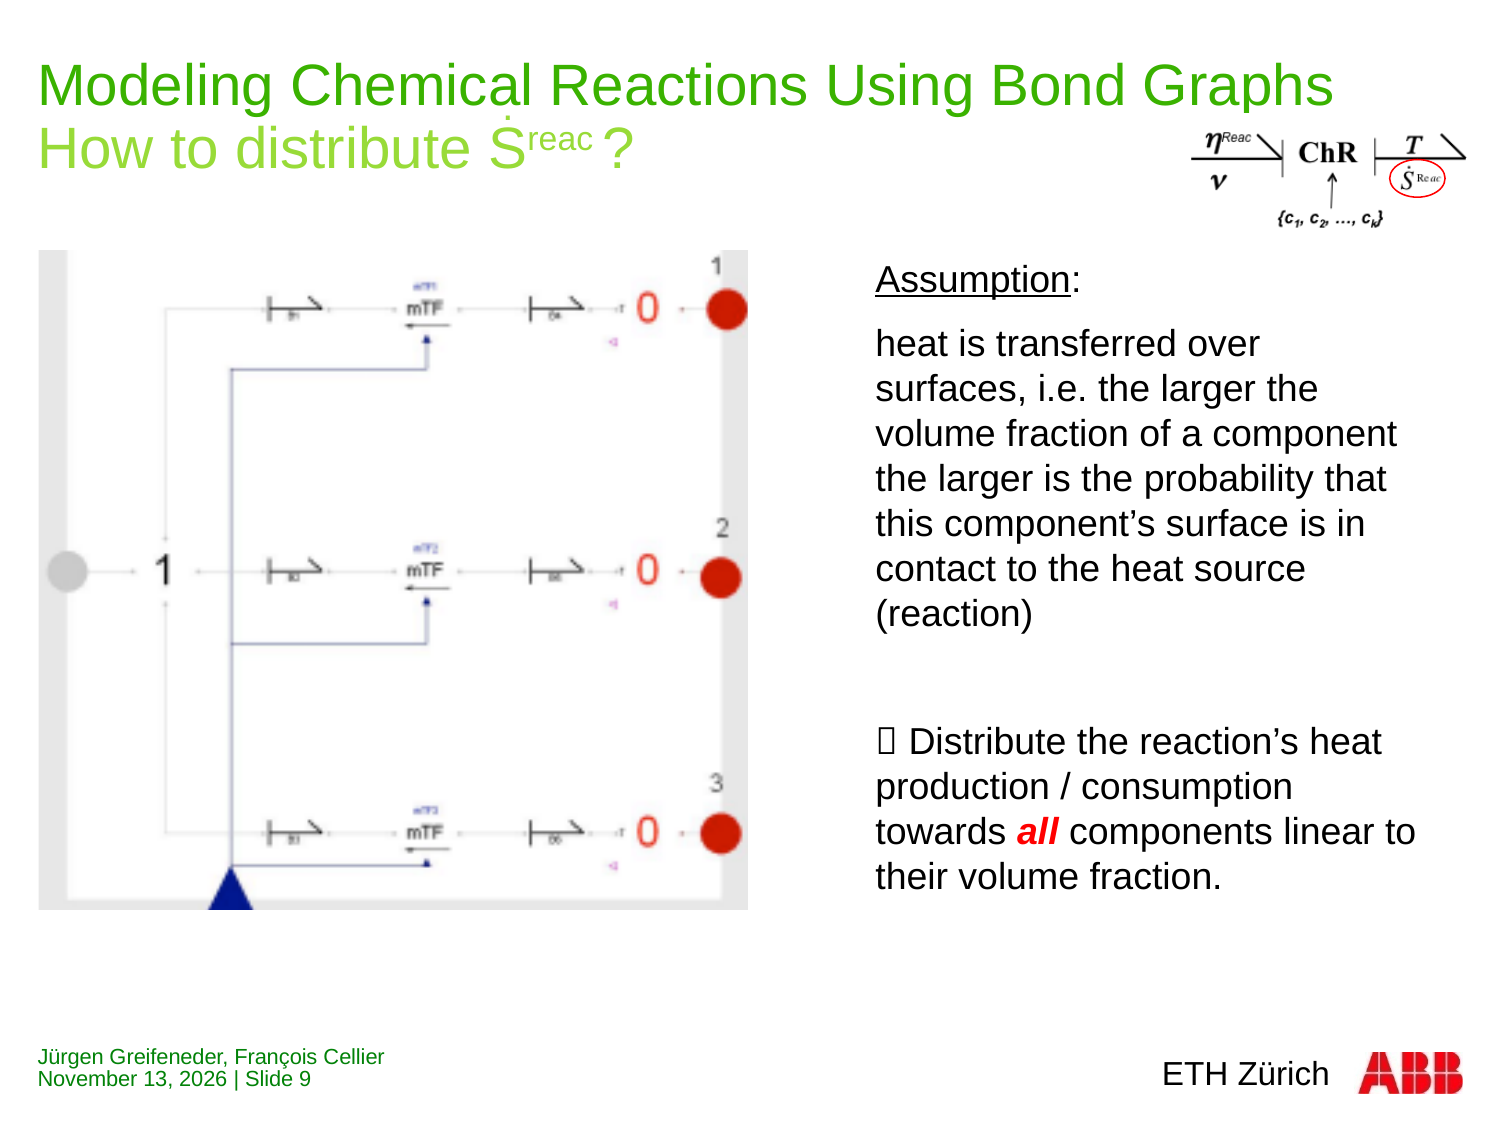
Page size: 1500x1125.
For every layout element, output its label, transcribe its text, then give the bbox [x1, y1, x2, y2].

picture [1352, 1052, 1463, 1094]
picture [1191, 113, 1467, 233]
footer Jürgen Greifeneder, François Cellier Juli 8, 2012 | Slide 9 [37, 1012, 499, 1092]
text_box . [487, 70, 529, 136]
title Modeling Chemical Reactions Using Bond Graphs How to distribute Sreac ? [37, 54, 1463, 247]
picture [38, 250, 749, 910]
list Assumption: heat is transferred over surfaces, i.e. the larger the volume fraction of a component the larger is the probability that this component’s surface is in contact to the heat source (reaction)  Distribute the reaction’s heat production / consumption towards all components linear to their volume fraction. [875, 254, 1419, 1013]
